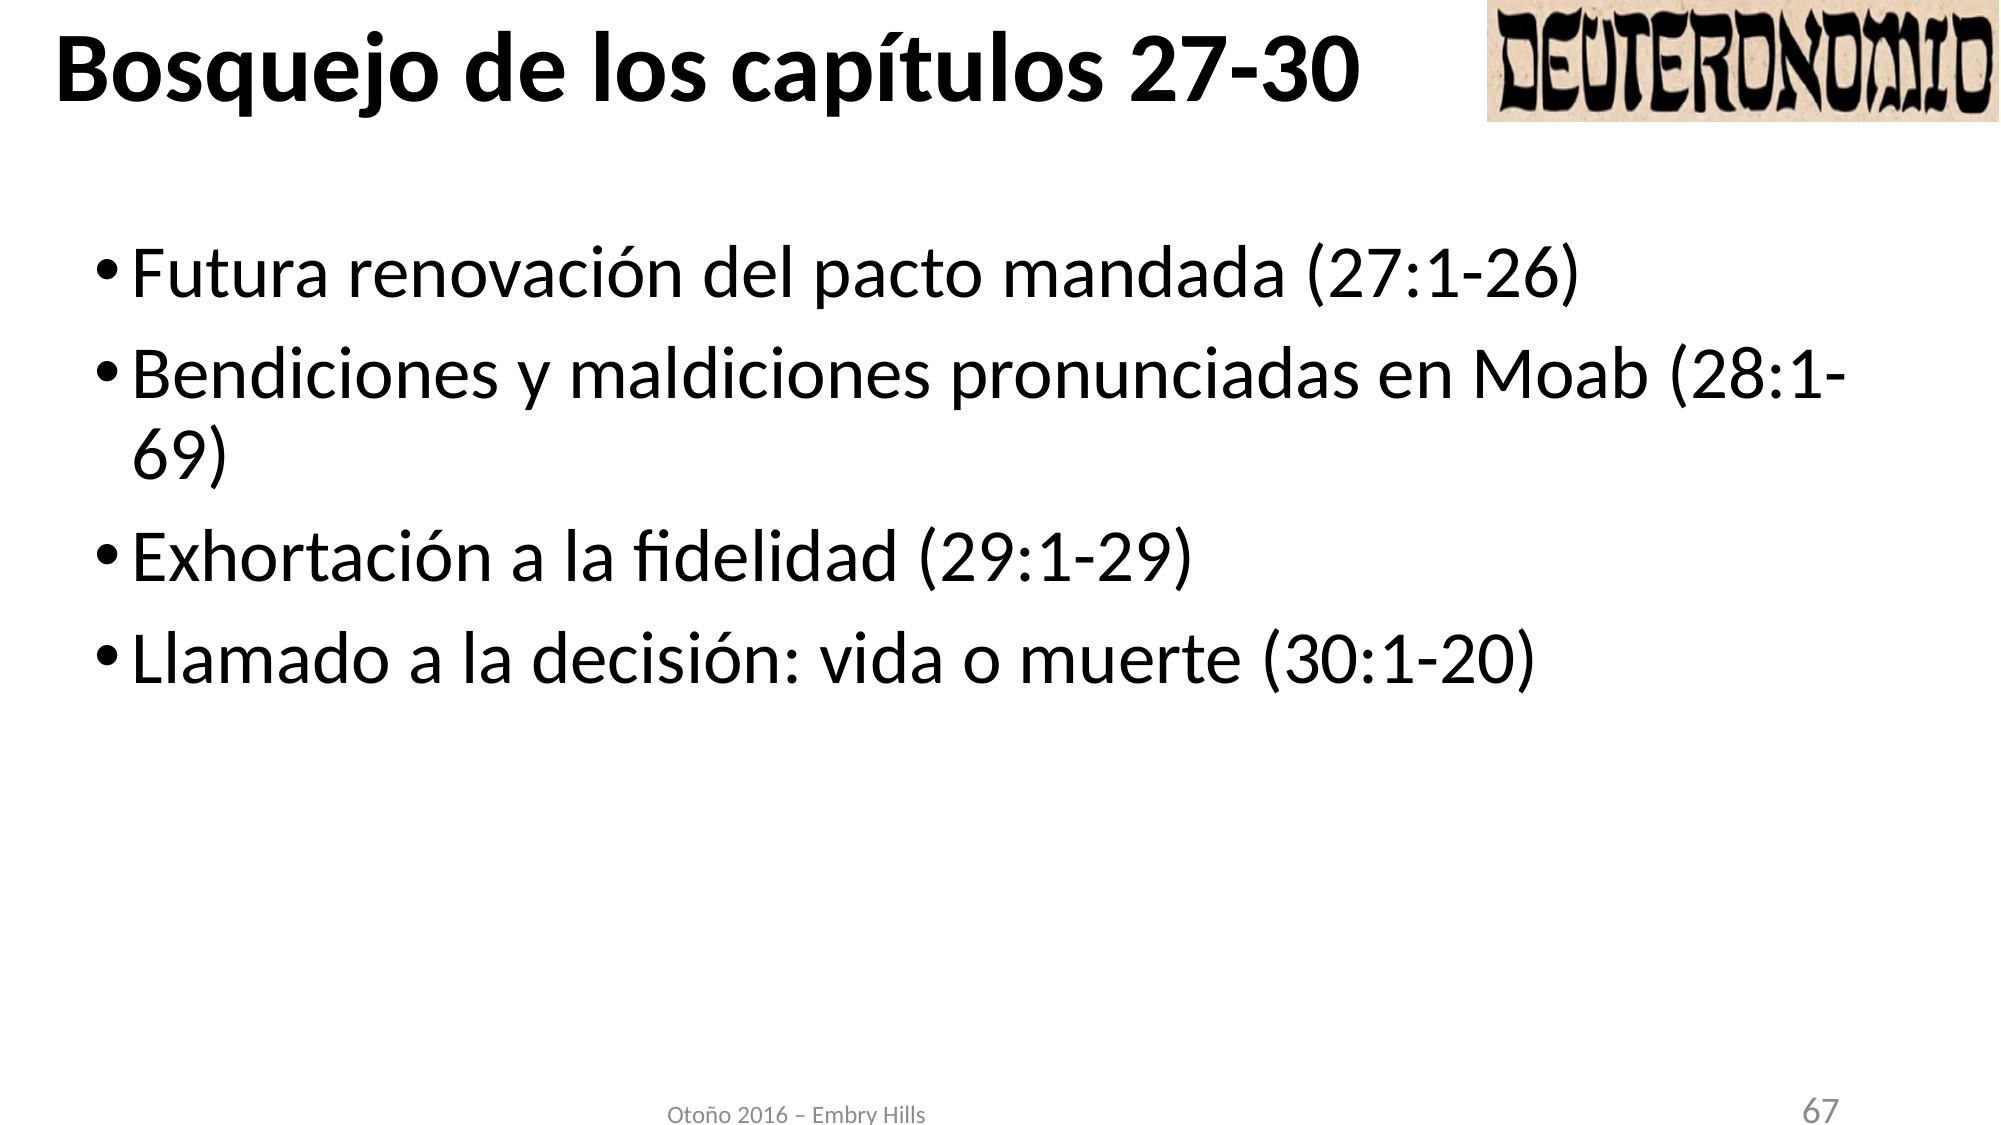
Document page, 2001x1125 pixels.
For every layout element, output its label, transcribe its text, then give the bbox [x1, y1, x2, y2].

title Bosquejo de los capítulos 27-30 [39, 28, 1467, 110]
picture [1487, 0, 1999, 122]
slide_number 67 [1786, 1092, 2000, 1125]
list Futura renovación del pacto mandada (27:1-26) Bendiciones y maldiciones pronunciadas en Moab (28:1-69) Exhortación a la fidelidad (29:1-29) Llamado a la decisión: vida o muerte (30:1-20) [79, 224, 1959, 1018]
footer Otoño 2016 – Embry Hills [652, 1102, 1328, 1125]
